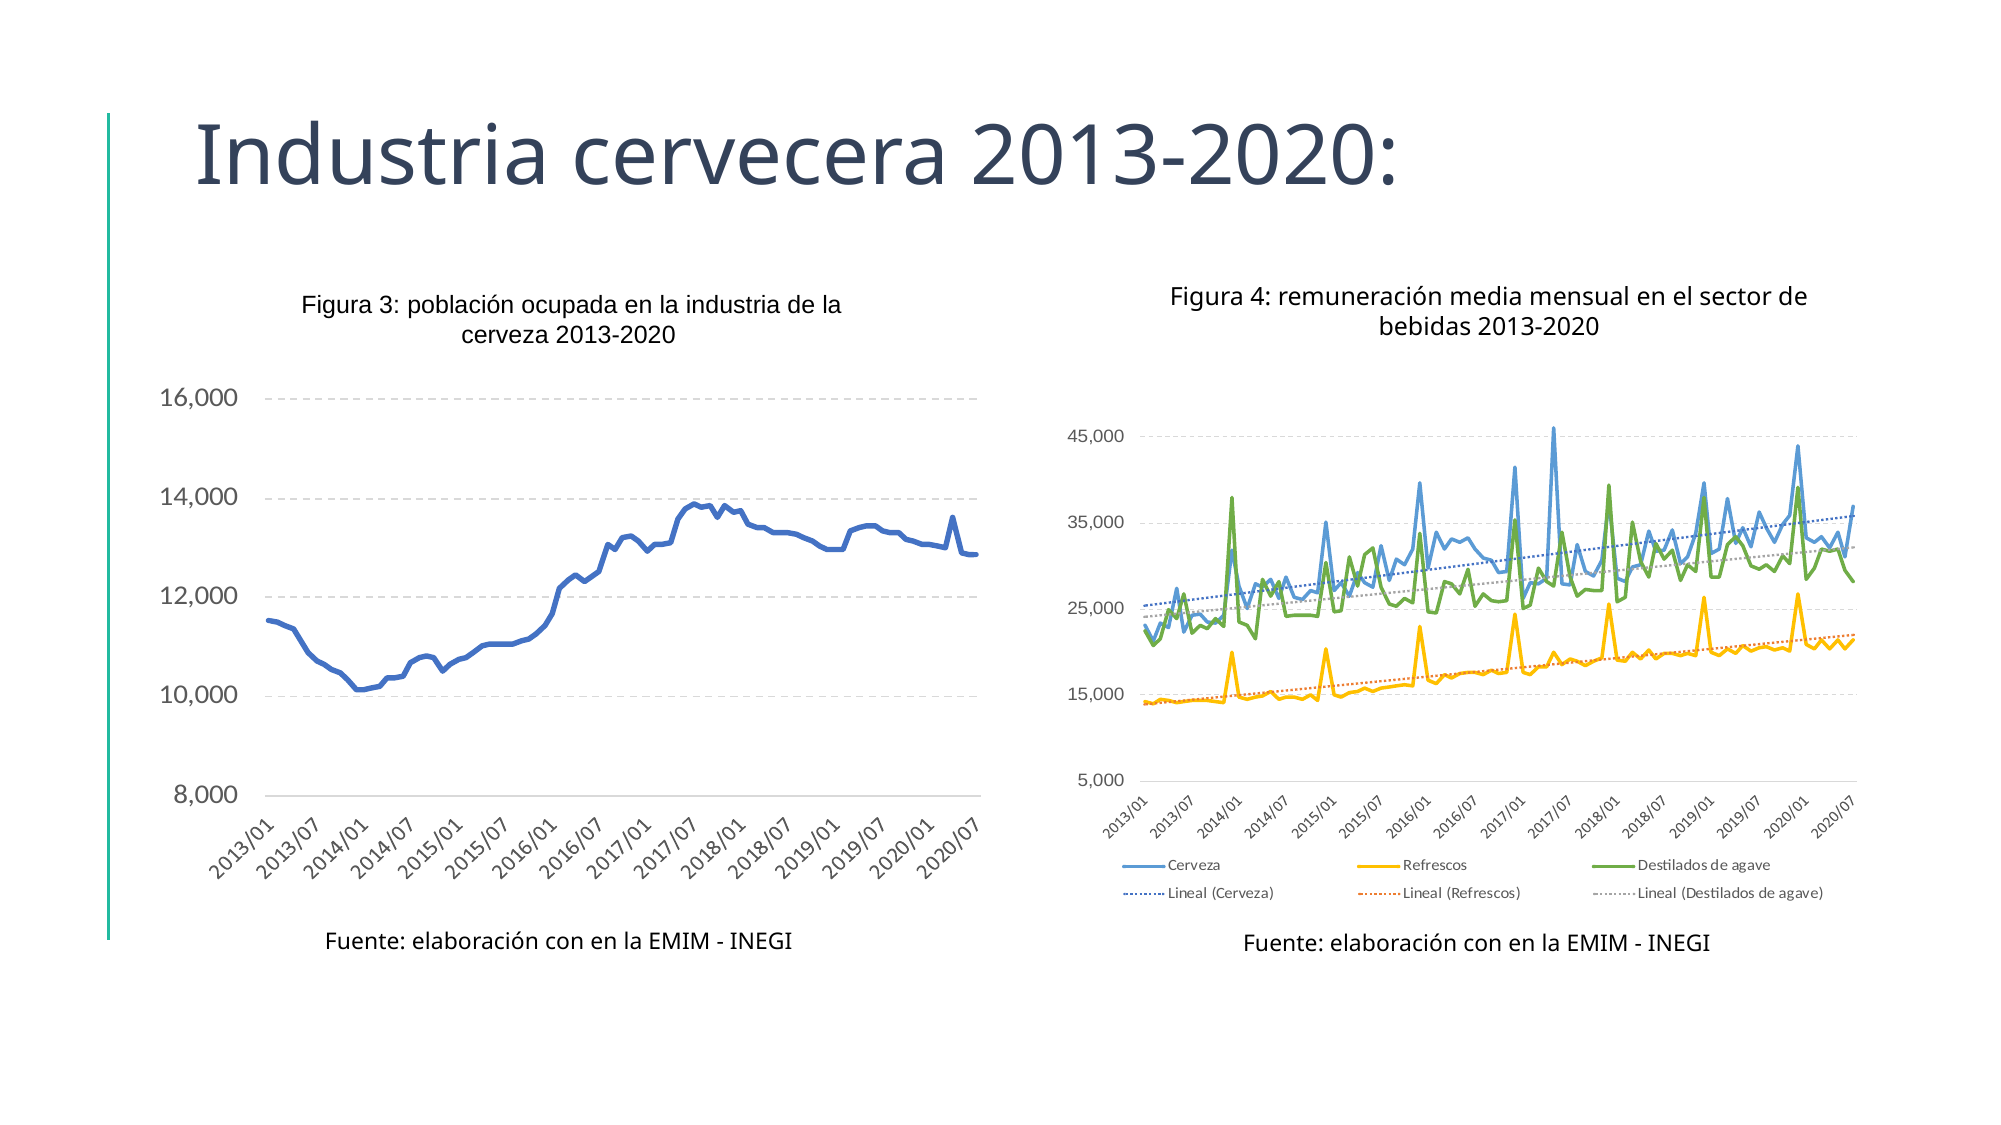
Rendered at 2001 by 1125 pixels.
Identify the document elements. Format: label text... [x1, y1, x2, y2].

picture [1056, 376, 1884, 915]
text_box Fuente: elaboración con en la EMIM - INEGI [1228, 920, 1727, 964]
text_box Figura 3: población ocupada en la industria de la cerveza 2013-2020 [246, 280, 899, 356]
picture [141, 371, 1022, 897]
text_box Industria cervecera 2013-2020: [180, 94, 1672, 209]
text_box Figura 4: remuneración media mensual en el sector de bebidas 2013-2020 [1140, 272, 1838, 348]
text_box Fuente: elaboración con en la EMIM - INEGI [310, 919, 808, 962]
